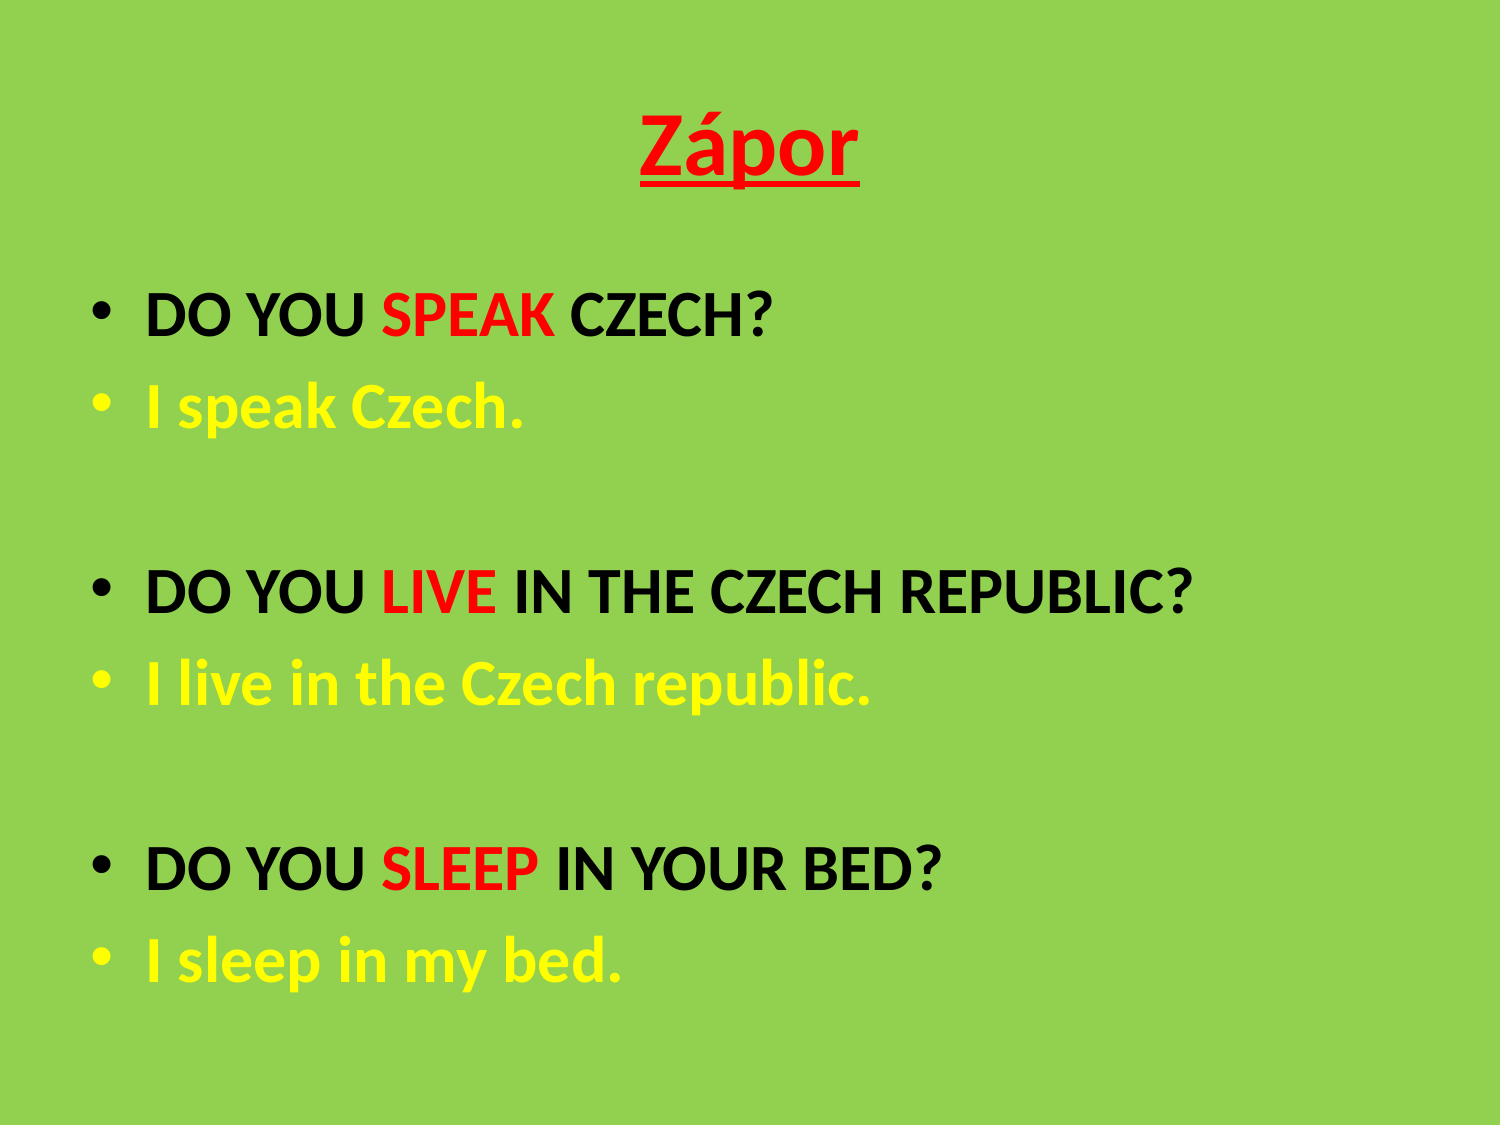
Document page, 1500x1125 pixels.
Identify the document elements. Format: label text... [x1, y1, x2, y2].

list DO YOU SPEAK CZECH? I speak Czech. DO YOU LIVE IN THE CZECH REPUBLIC? I live in the Czech republic. DO YOU SLEEP IN YOUR BED? I sleep in my bed. [75, 262, 1425, 1005]
title Zápor [75, 45, 1425, 233]
